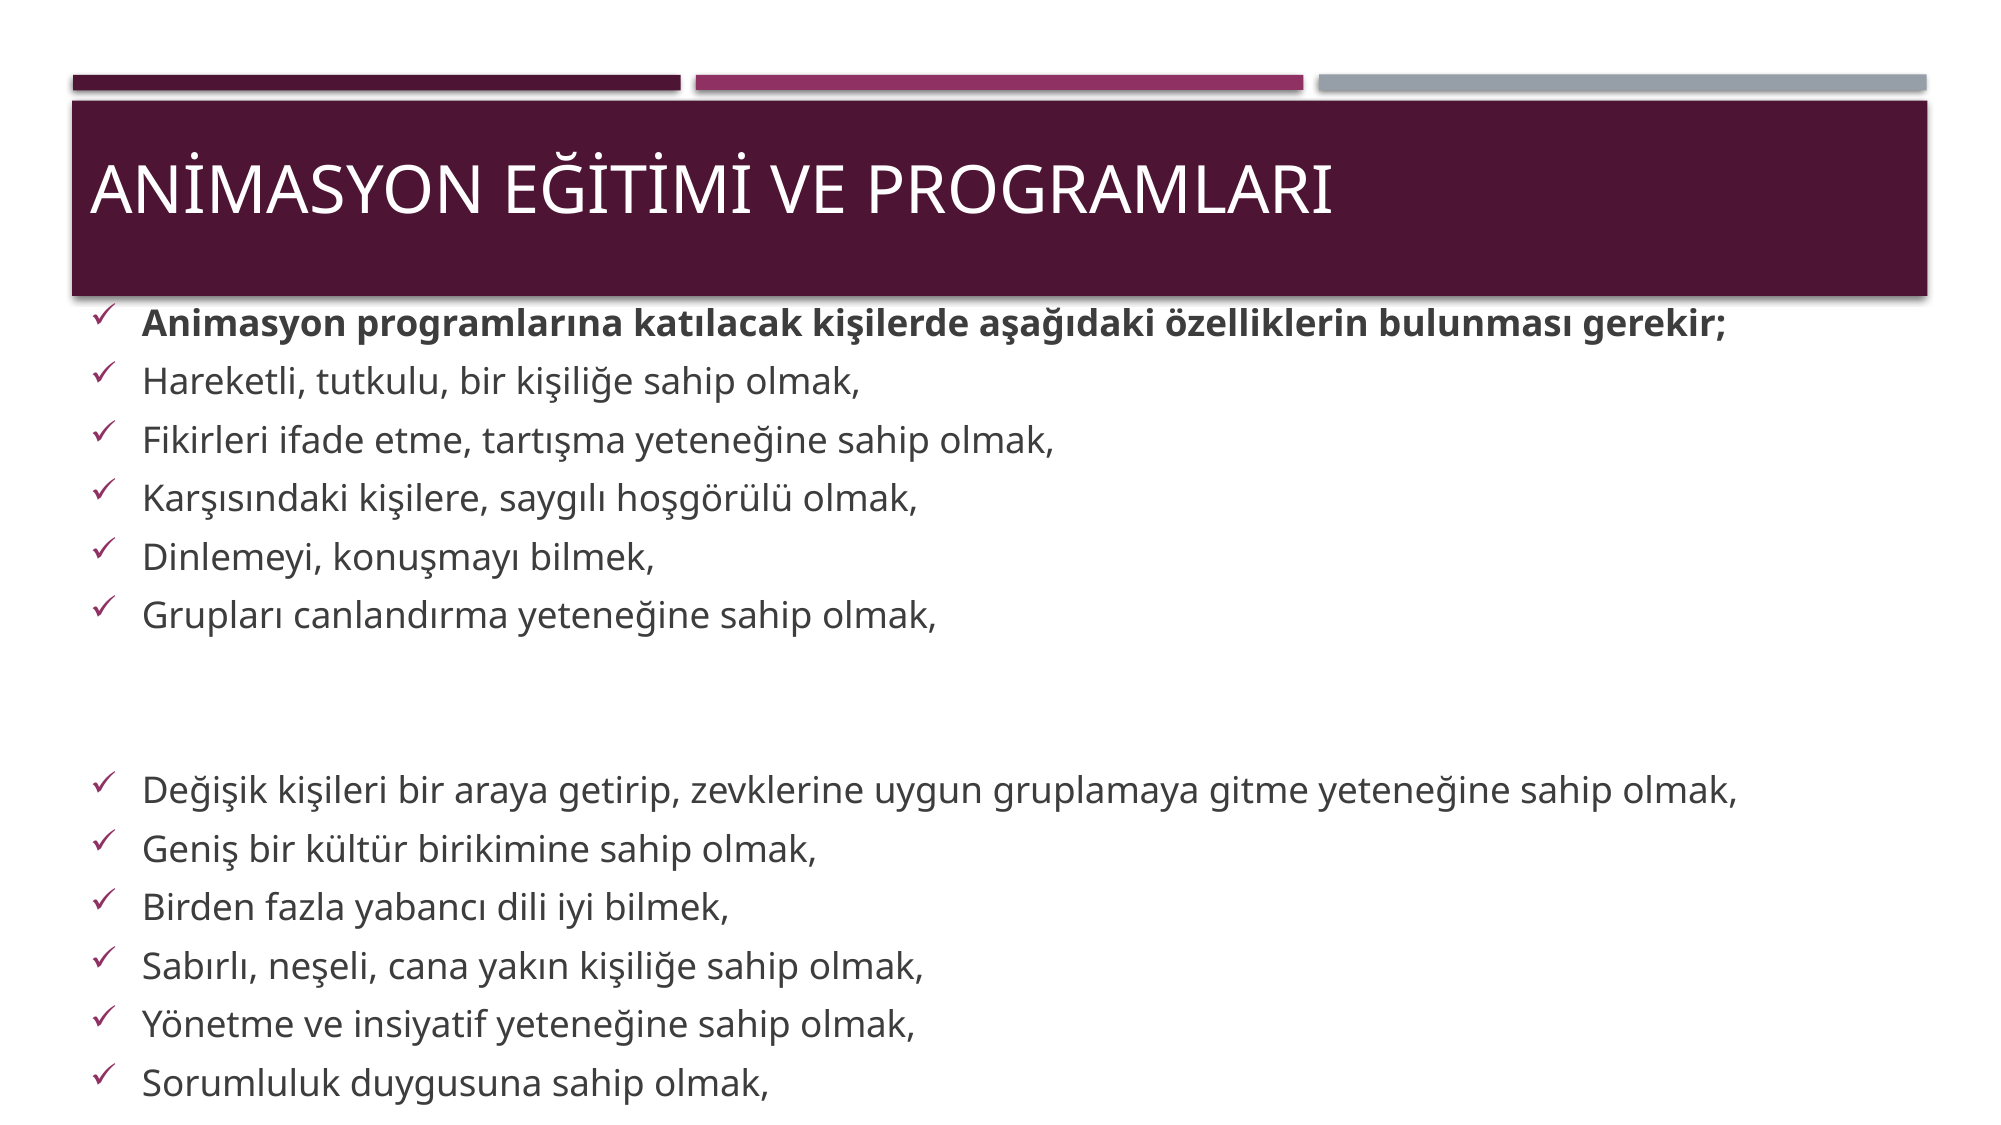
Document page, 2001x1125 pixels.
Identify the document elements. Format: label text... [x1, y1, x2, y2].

title ANİMASYON EĞİTİMİ ve PROGRAMLARI [75, 122, 1925, 234]
list Animasyon programlarına katılacak kişilerde aşağıdaki özelliklerin bulunması gerekir; Hareketli, tutkulu, bir kişiliğe sahip olmak, Fikirleri ifade etme, tartışma yeteneğine sahip olmak, Karşısındaki kişilere, saygılı hoşgörülü olmak, Dinlemeyi, konuşmayı bilmek, Grupları canlandırma yeteneğine sahip olmak, Değişik kişileri bir araya getirip, zevklerine uygun gruplamaya gitme yeteneğine sahip olmak, Geniş bir kültür birikimine sahip olmak, Birden fazla yabancı dili iyi bilmek, Sabırlı, neşeli, cana yakın kişiliğe sahip olmak, Yönetme ve insiyatif yeteneğine sahip olmak, Sorumluluk duygusuna sahip olmak, [75, 292, 1925, 1125]
